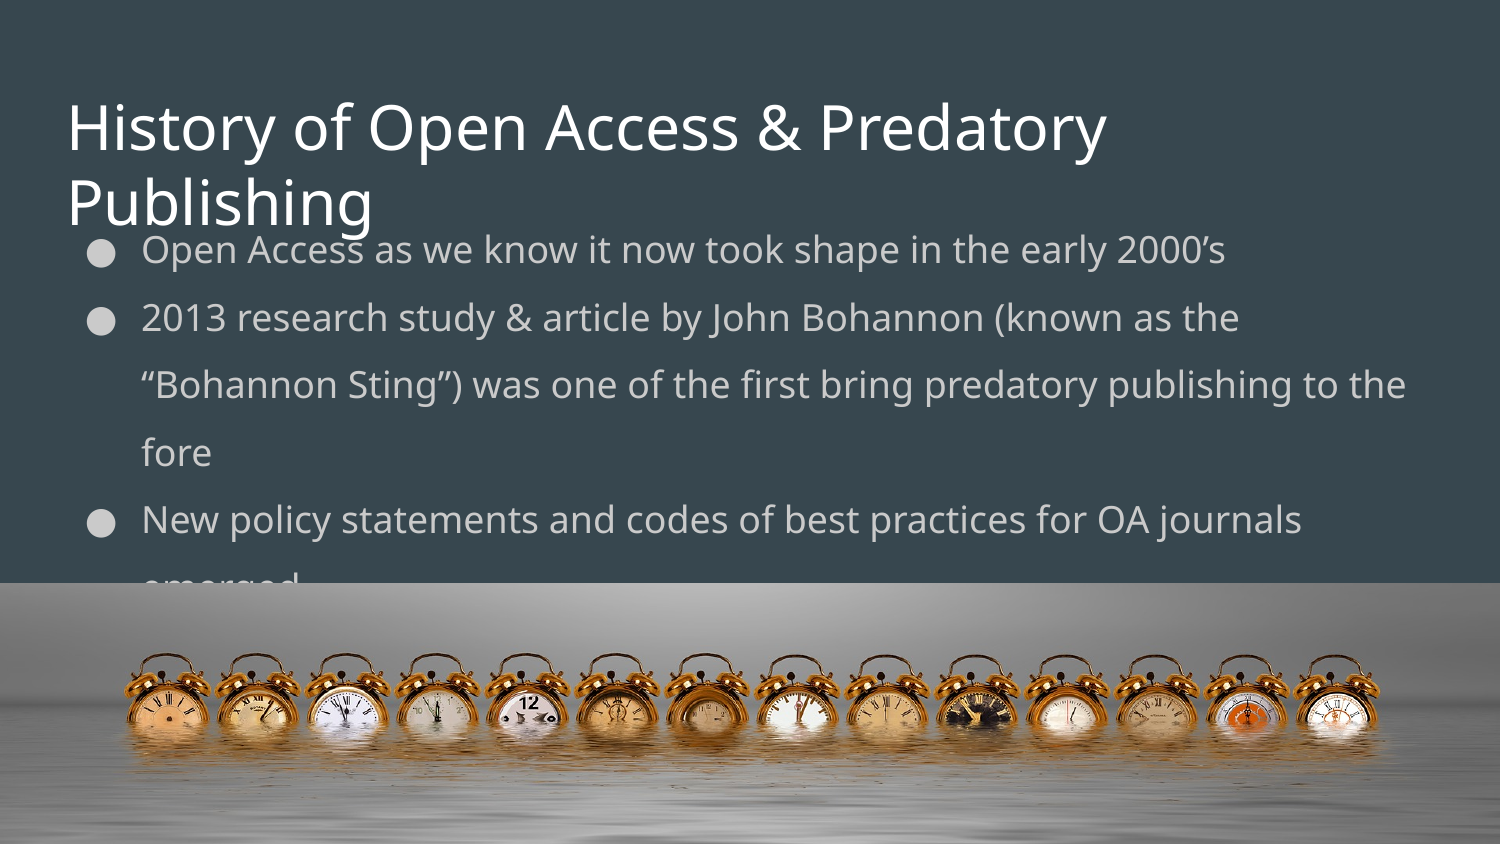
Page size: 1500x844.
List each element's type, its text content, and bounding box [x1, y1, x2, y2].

title History of Open Access & Predatory Publishing [51, 72, 1449, 167]
list Open Access as we know it now took shape in the early 2000’s 2013 research study & article by John Bohannon (known as the “Bohannon Sting”) was one of the first bring predatory publishing to the fore New policy statements and codes of best practices for OA journals emerged Blacklisting & Whitelisting increased [51, 189, 1449, 581]
picture [0, 583, 1500, 844]
